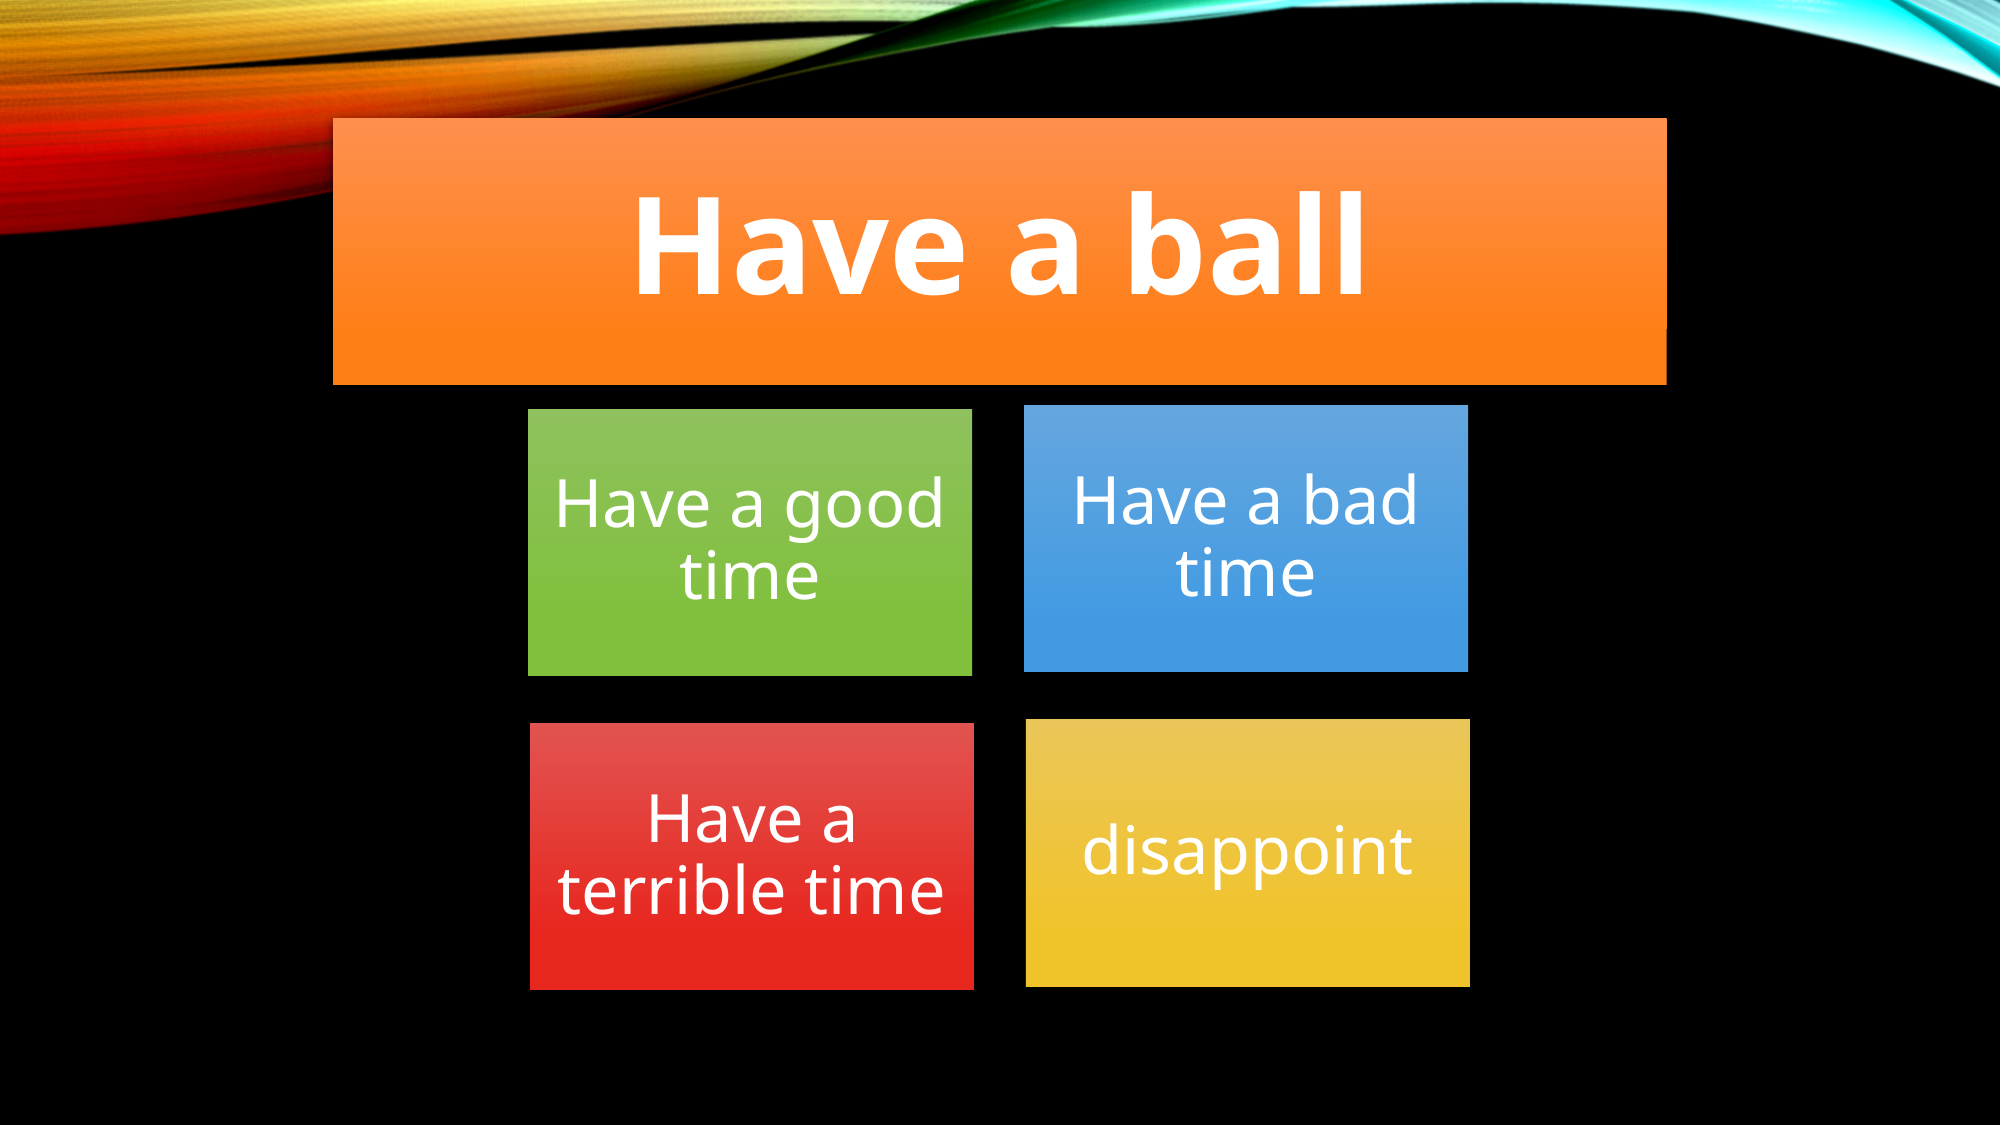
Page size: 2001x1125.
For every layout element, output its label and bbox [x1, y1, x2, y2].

text_box [332, 117, 1667, 1008]
picture [0, 0, 2000, 237]
